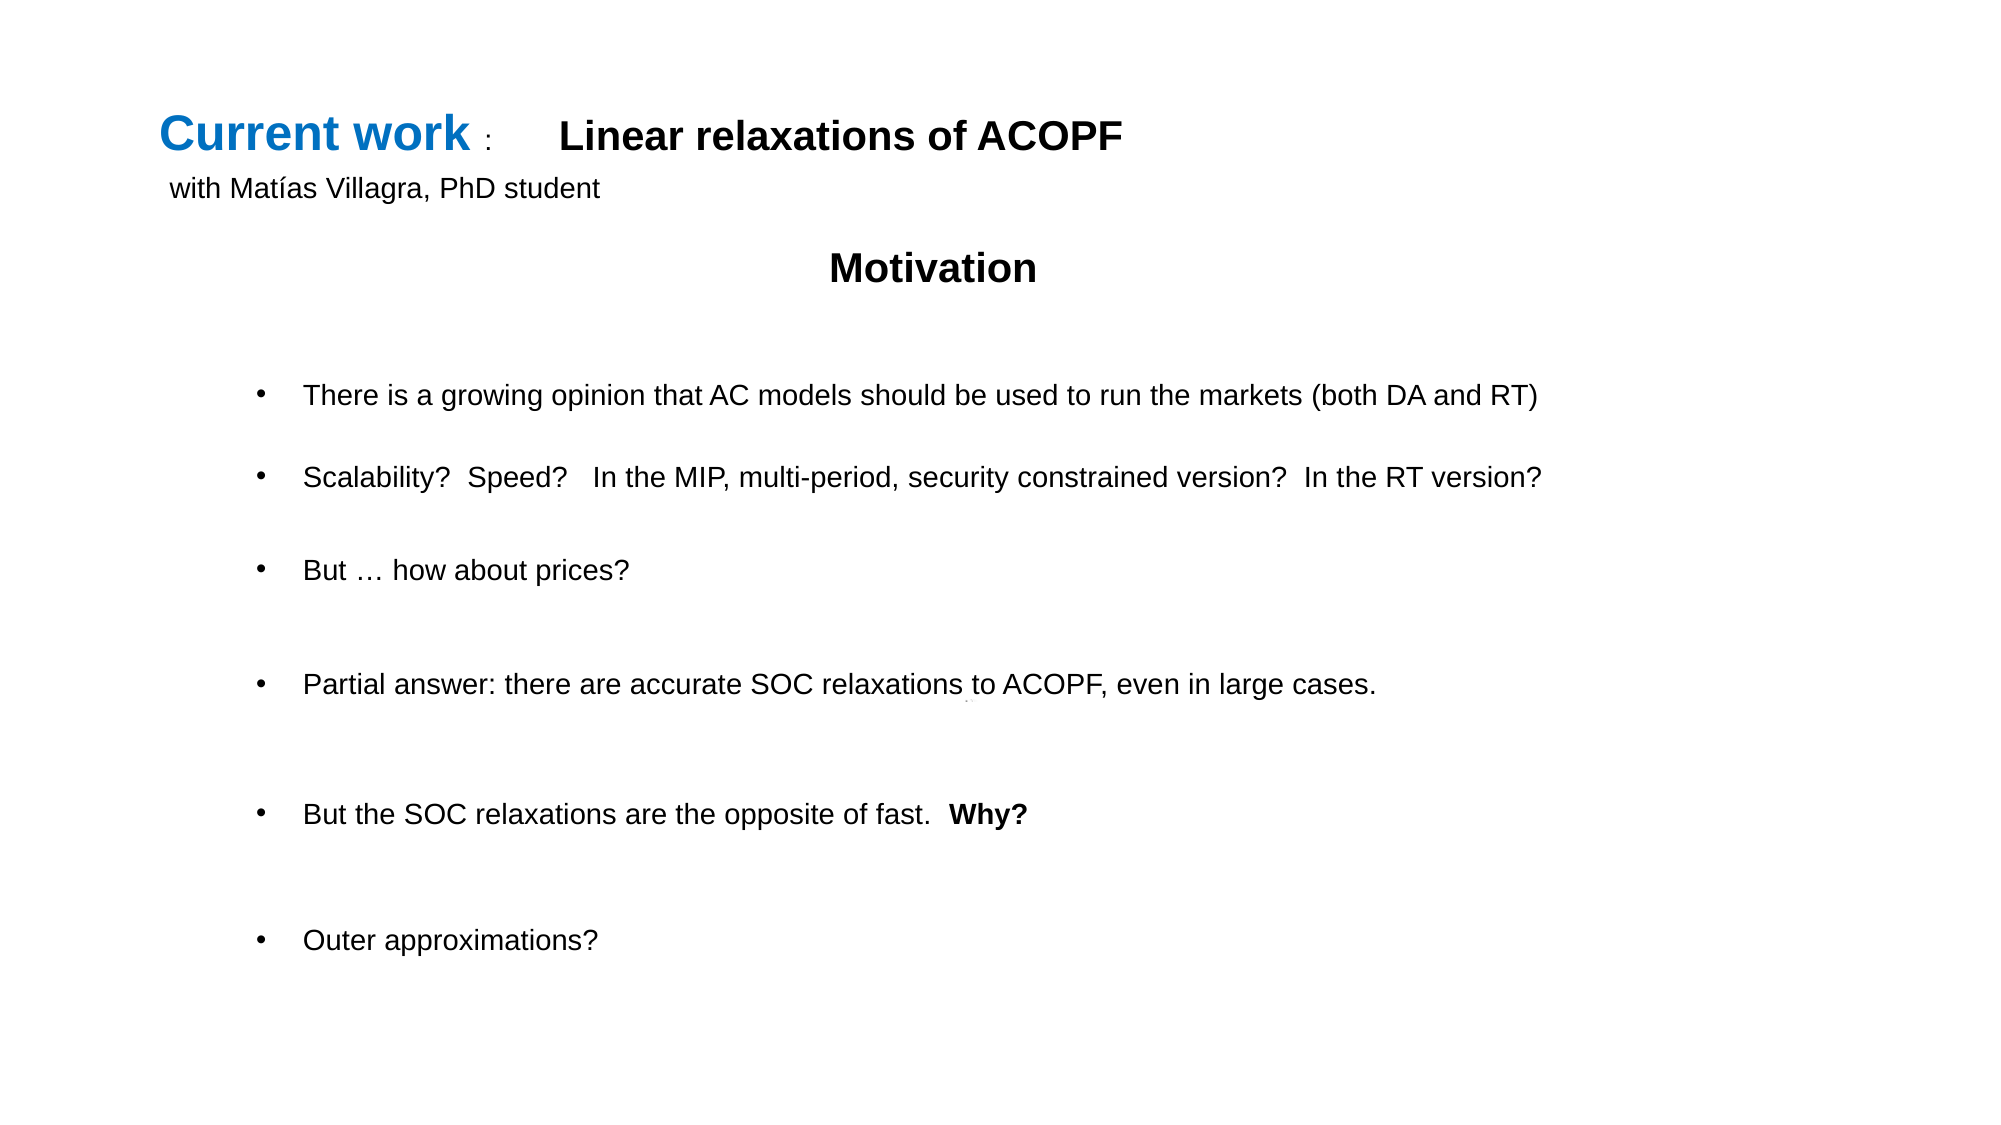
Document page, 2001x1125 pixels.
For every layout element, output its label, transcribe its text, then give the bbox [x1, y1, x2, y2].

text_box There is a growing opinion that AC models should be used to run the markets (both DA and RT) [241, 368, 1622, 419]
text_box But the SOC relaxations are the opposite of fast. Why? [241, 787, 1622, 838]
text_box Scalability? Speed? In the MIP, multi-period, security constrained version? In the RT version? [241, 450, 1622, 501]
text_box Current work : Linear relaxations of ACOPF with Matías Villagra, PhD student Motivation [144, 93, 1723, 333]
text_box Outer approximations? [241, 914, 1622, 964]
text_box But … how about prices? [241, 543, 1622, 594]
text_box Partial answer: there are accurate SOC relaxations to ACOPF, even in large cases. [241, 658, 1622, 708]
